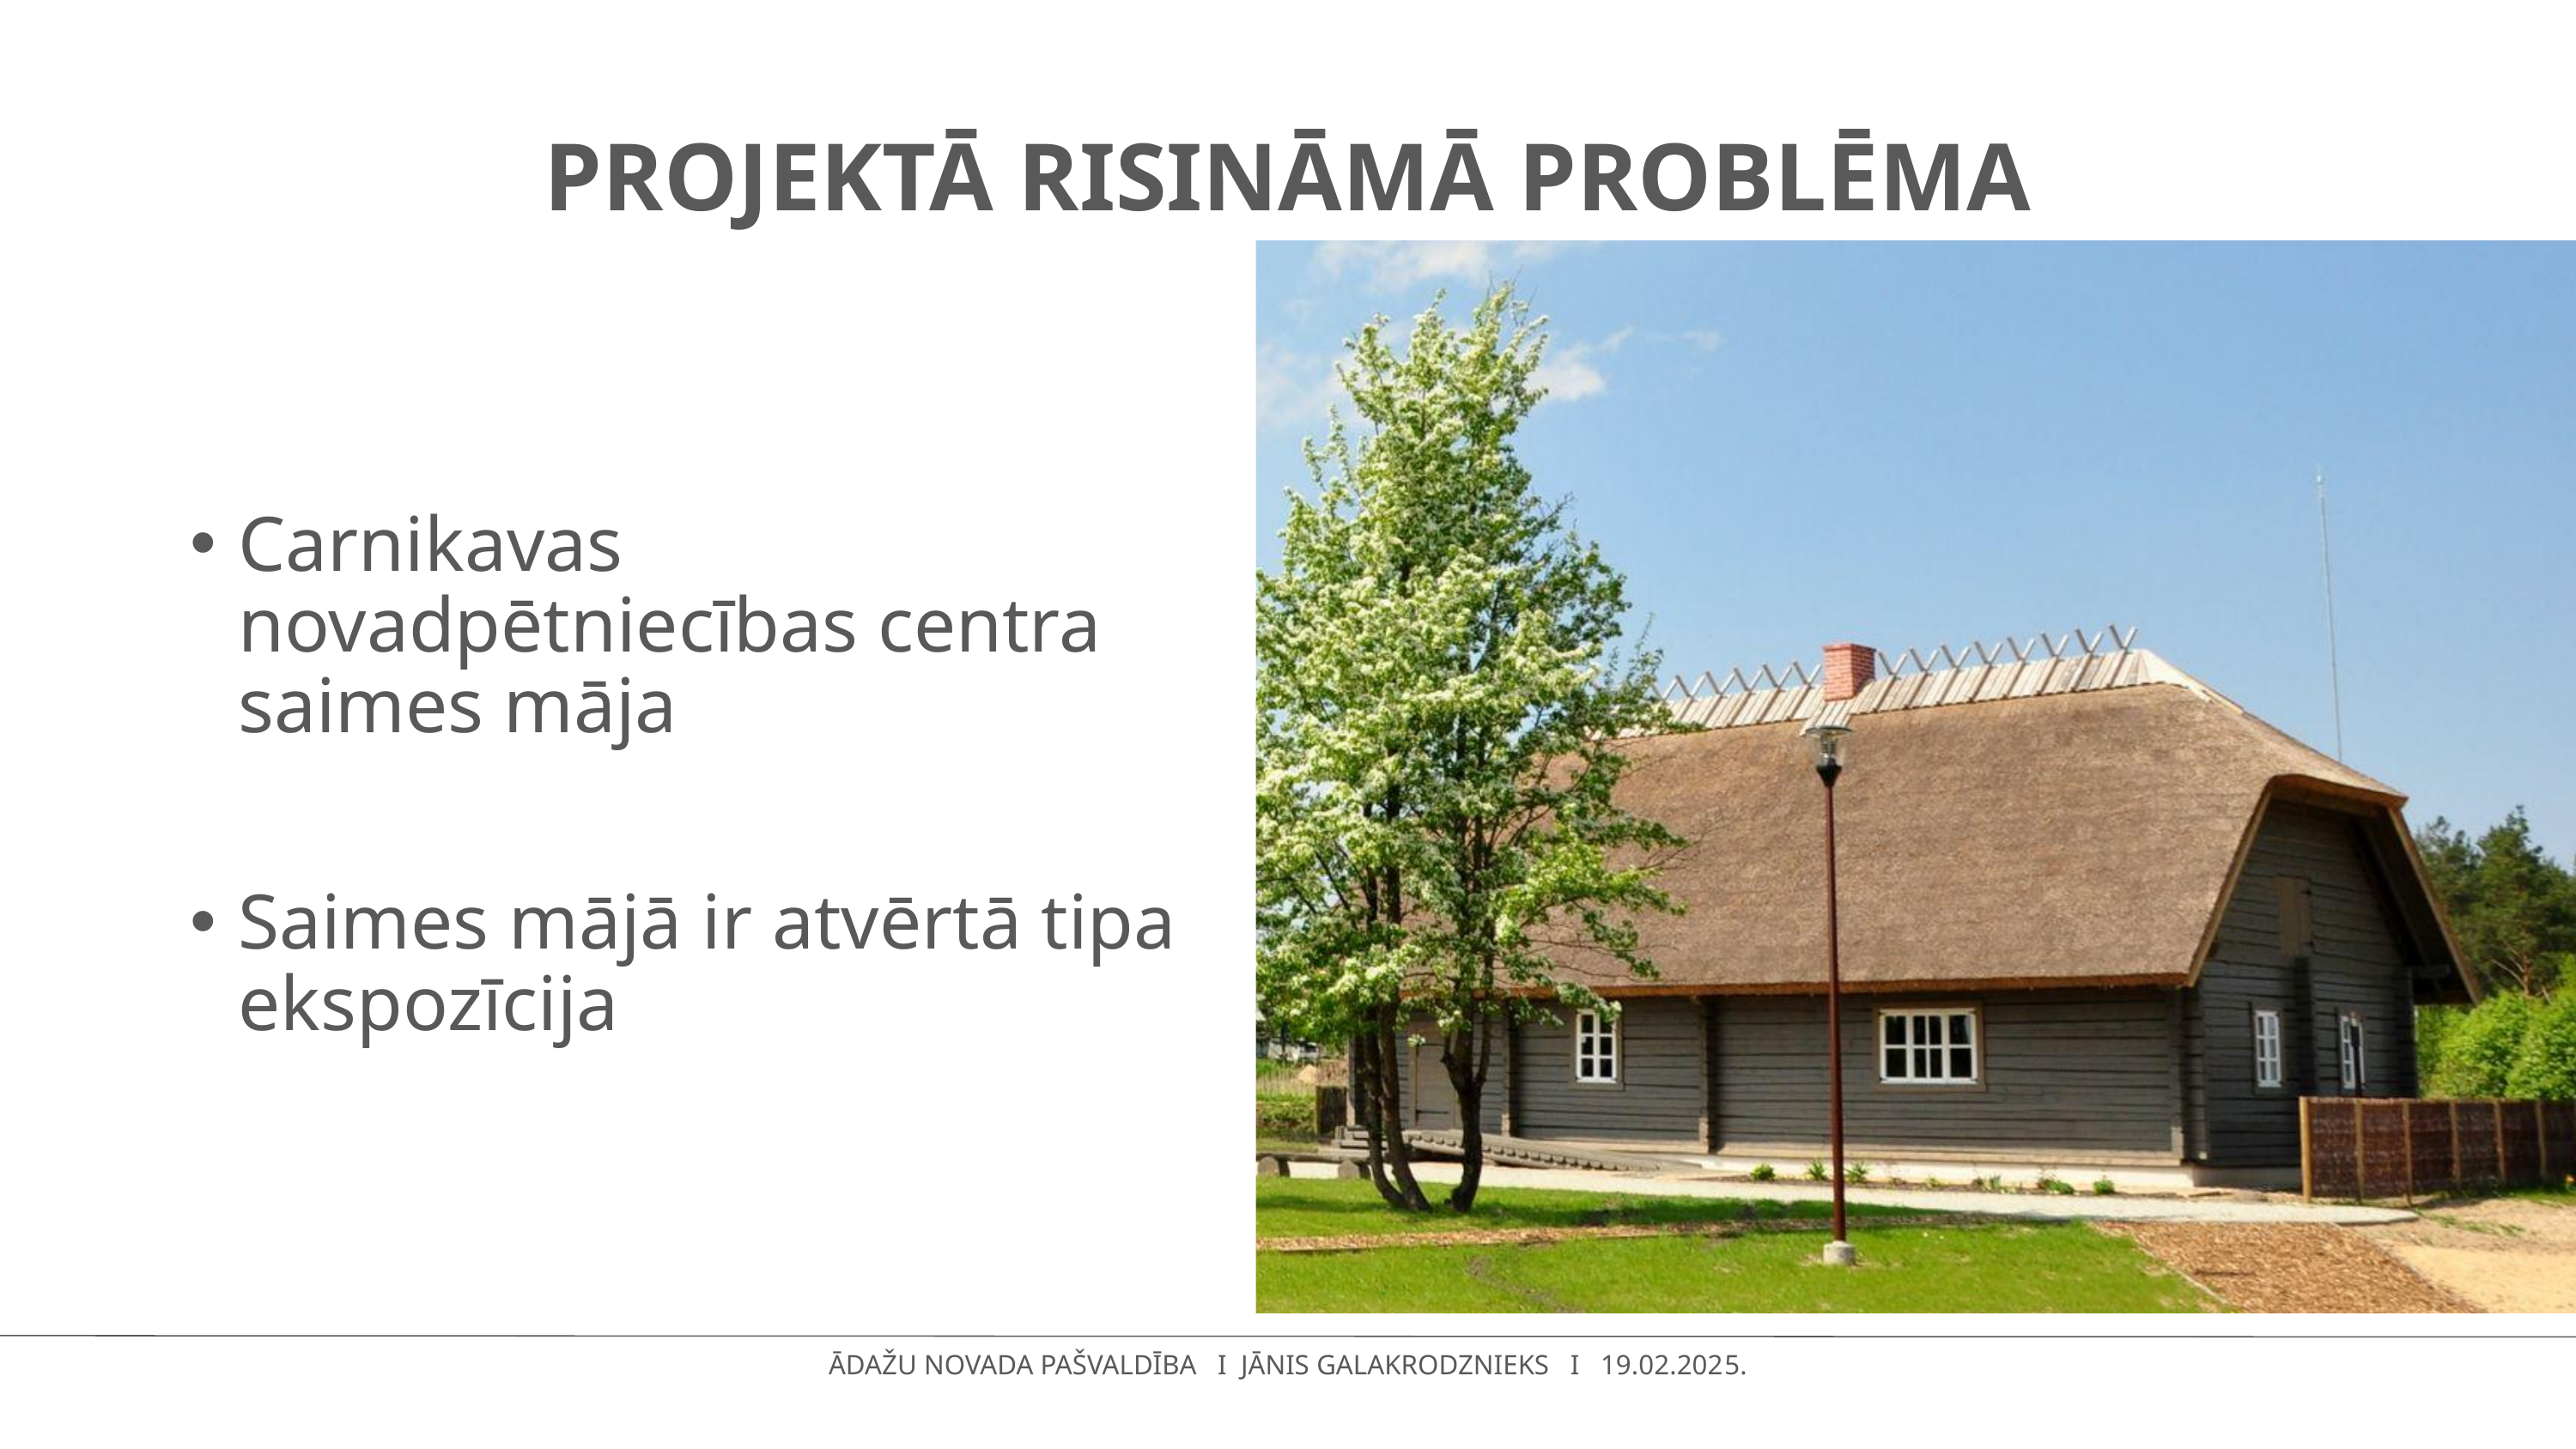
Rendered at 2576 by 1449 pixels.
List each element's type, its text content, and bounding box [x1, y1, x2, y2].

picture [1255, 239, 2576, 1313]
text_box PROJEKTĀ RISINĀMĀ PROBLĒMA [101, 111, 2475, 236]
text_box ĀDAŽU NOVADA PAŠVALDĪBA I JĀNIS GALAKRODZNIEKS I 19.02.2025. [12, 1347, 2563, 1380]
list Carnikavas novadpētniecības centra saimes māja Saimes mājā ir atvērtā tipa ekspozīcija [177, 247, 1213, 1305]
